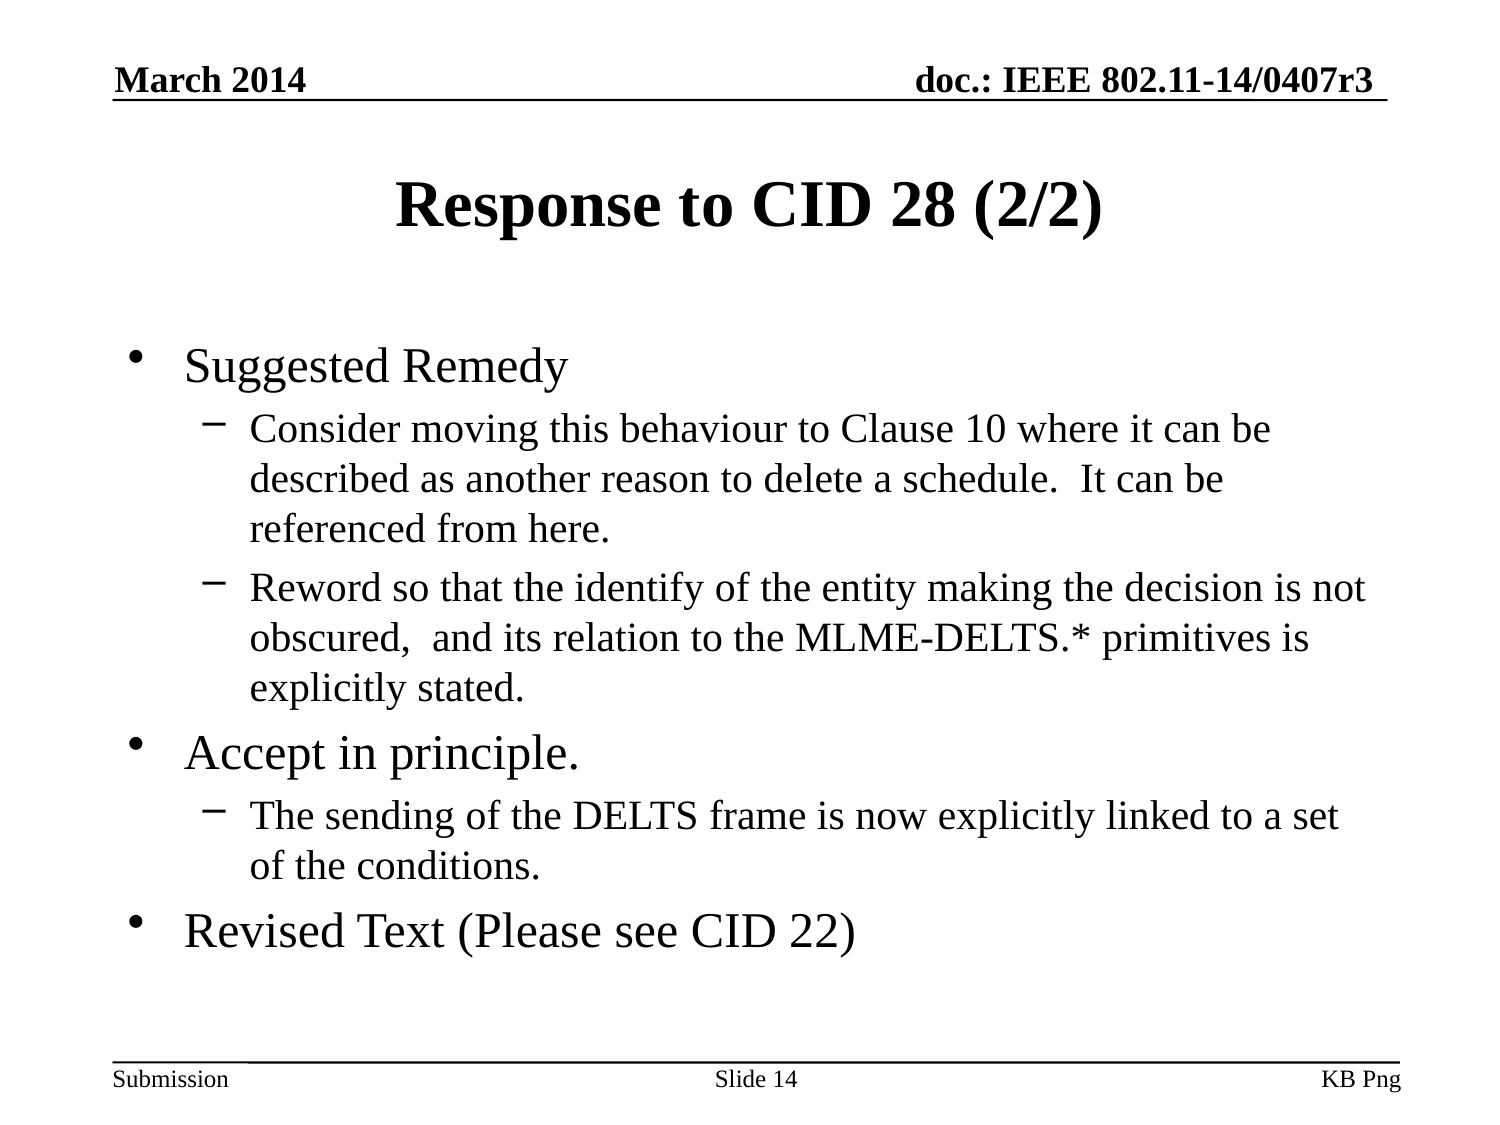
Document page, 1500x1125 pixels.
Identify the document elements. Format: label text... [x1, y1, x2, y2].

slide_number Slide 14 [712, 1061, 800, 1093]
list Suggested Remedy Consider moving this behaviour to Clause 10 where it can be described as another reason to delete a schedule. It can be referenced from here. Reword so that the identify of the entity making the decision is not obscured, and its relation to the MLME-DELTS.* primitives is explicitly stated. Accept in principle. The sending of the DELTS frame is now explicitly linked to a set of the conditions. Revised Text (Please see CID 22) [112, 324, 1388, 1000]
footer KB Png [1089, 1061, 1402, 1093]
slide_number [114, 54, 309, 101]
title Response to CID 28 (2/2) [112, 112, 1388, 288]
